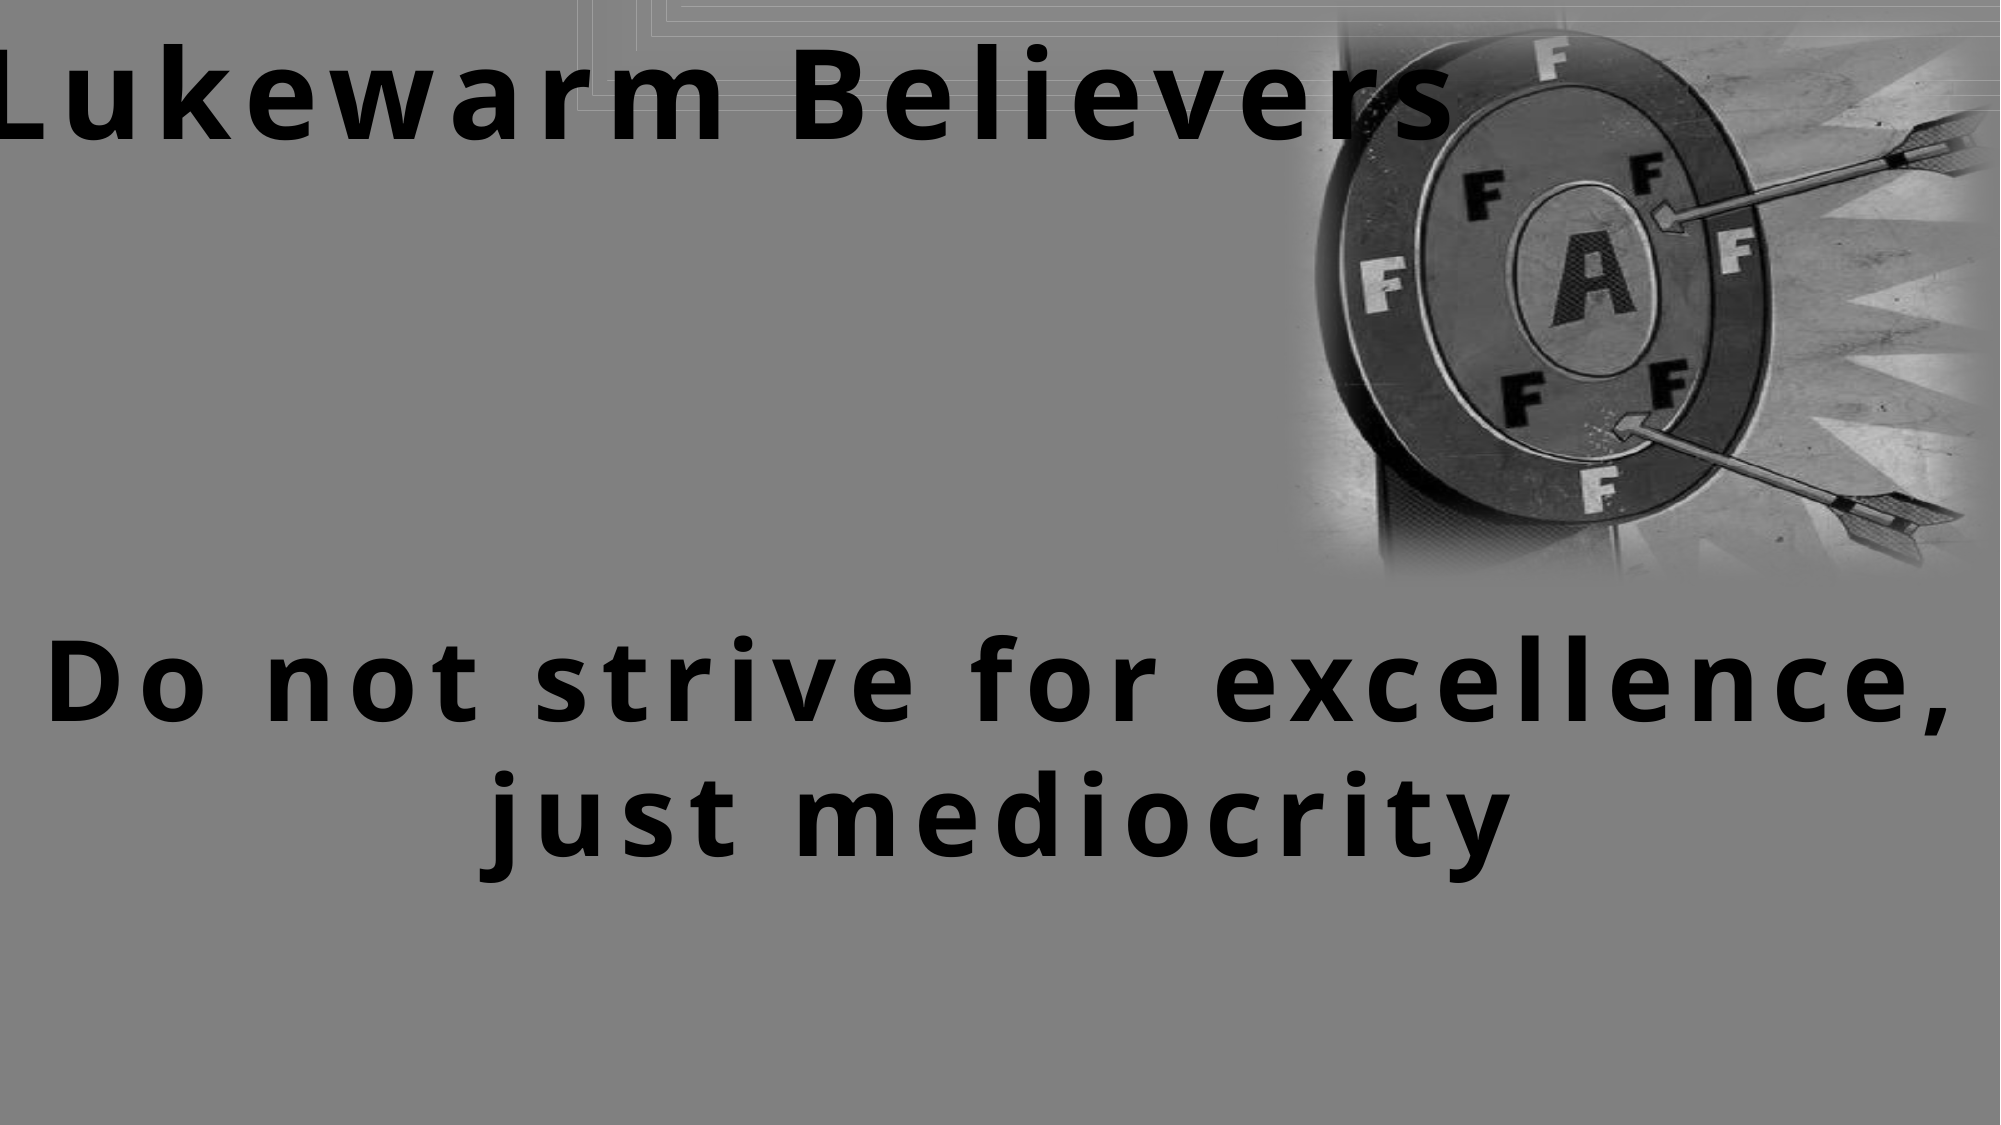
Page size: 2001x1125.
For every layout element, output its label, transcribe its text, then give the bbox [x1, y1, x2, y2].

picture [1276, 0, 2000, 588]
text_box Lukewarm Believers [0, 7, 1276, 173]
text_box Do not strive for excellence, just mediocrity [27, 601, 1973, 887]
